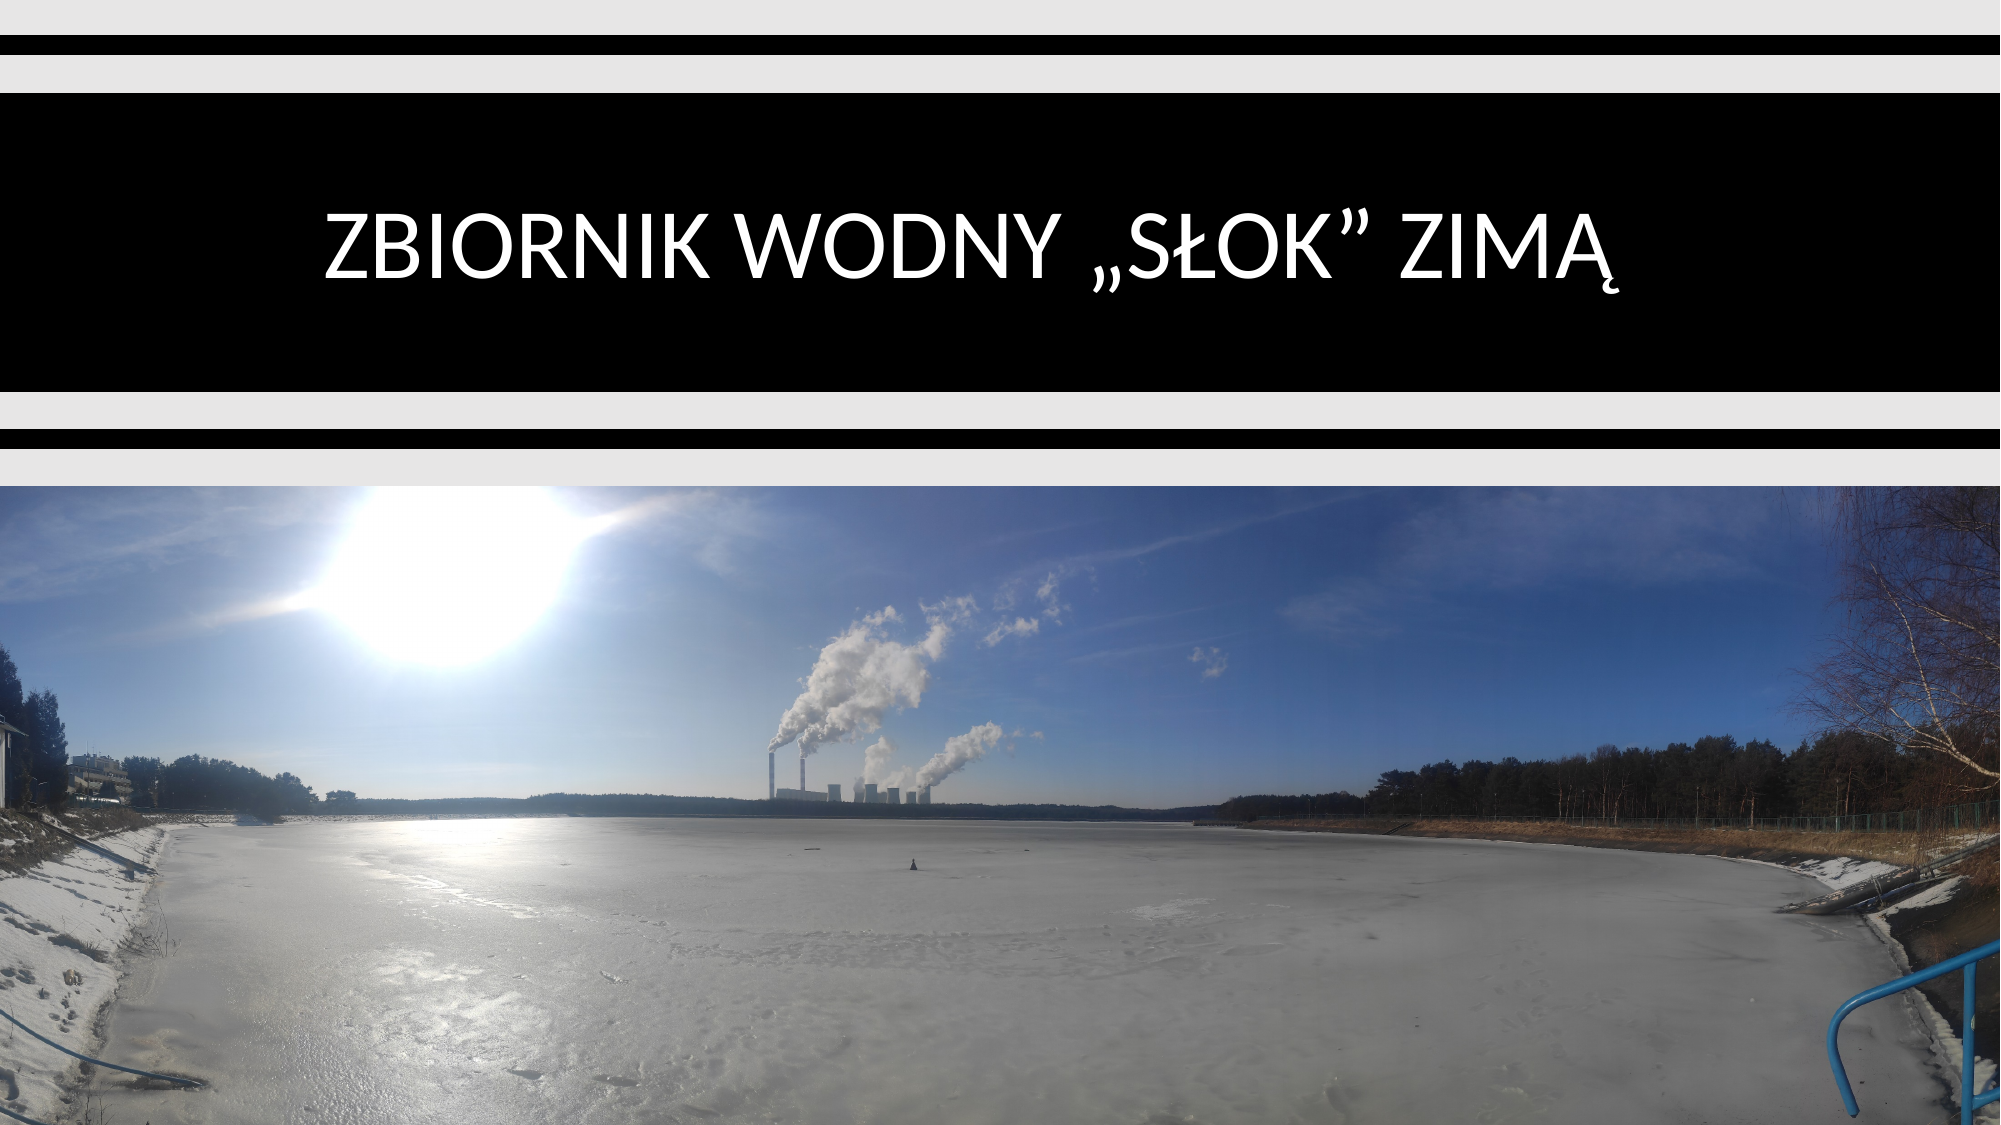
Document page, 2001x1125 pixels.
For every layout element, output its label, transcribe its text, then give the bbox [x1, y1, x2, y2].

text_box [0, 392, 2000, 429]
text_box [0, 55, 2000, 93]
text_box [0, 449, 2000, 486]
text_box [0, 429, 2000, 449]
text_box [0, 0, 2000, 35]
picture [0, 486, 2000, 1125]
text_box ZBIORNIK WODNY „SŁOK” ZIMĄ [308, 170, 1692, 306]
text_box [0, 35, 2000, 55]
